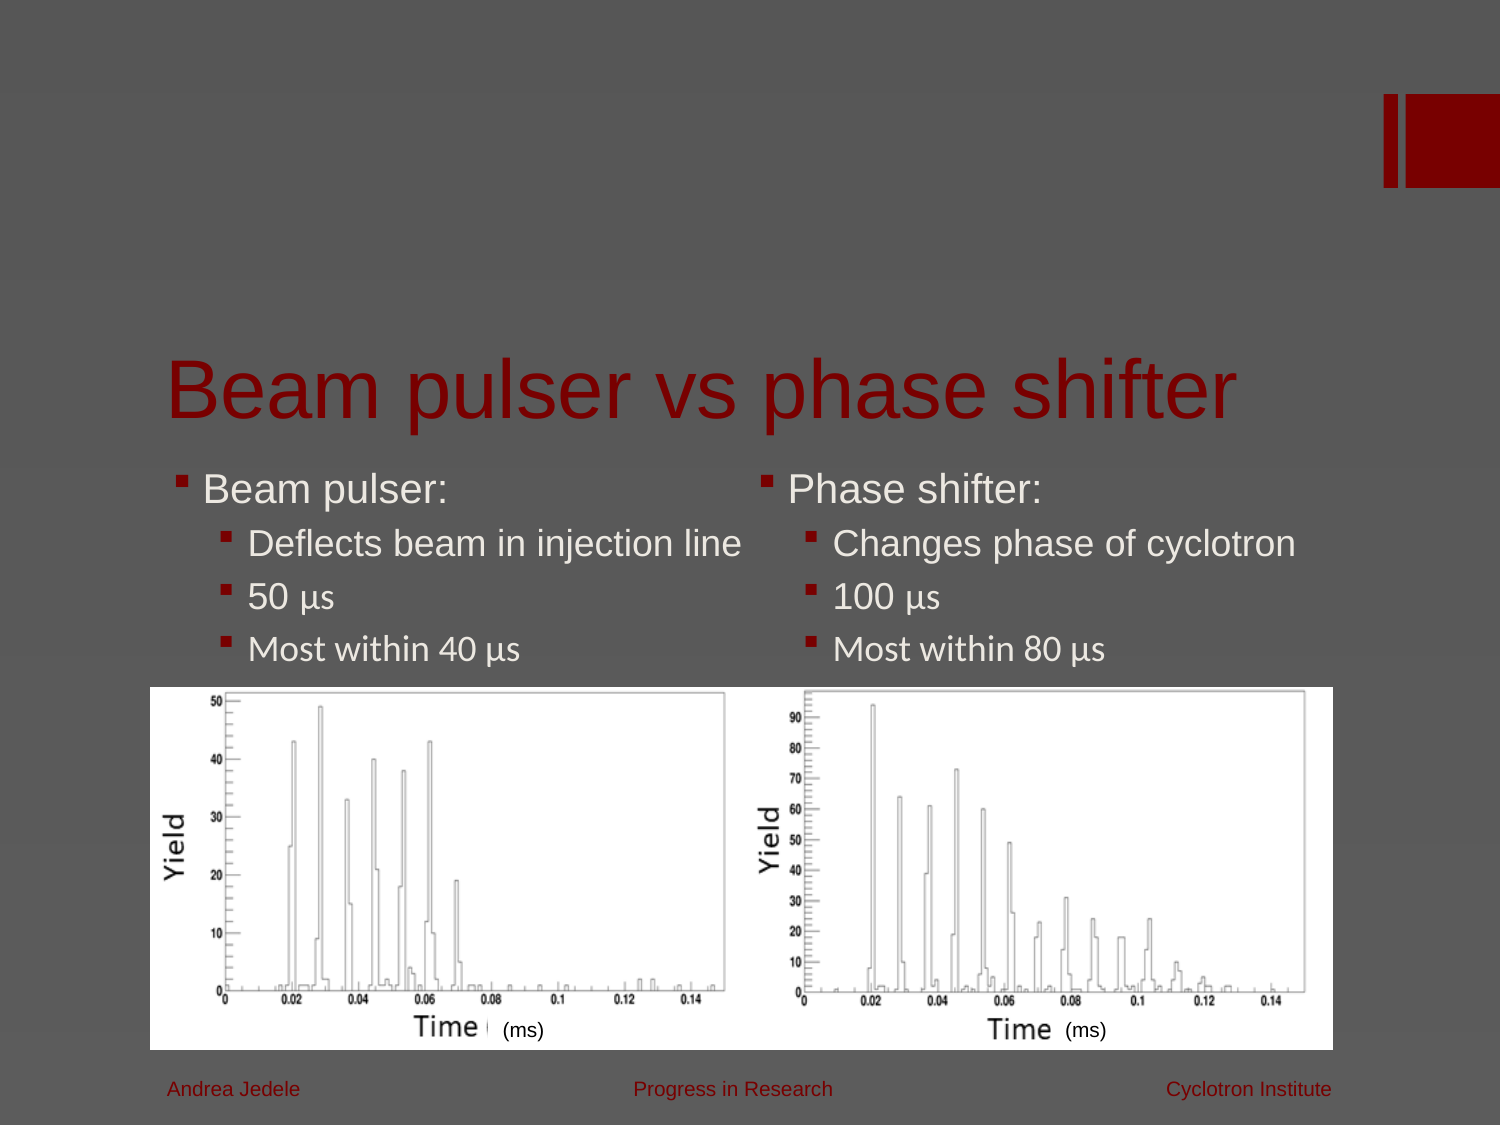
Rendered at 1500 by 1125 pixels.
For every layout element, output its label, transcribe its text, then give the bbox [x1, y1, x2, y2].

picture [149, 686, 1334, 1051]
footer Andrea Jedele Progress in Research Cyclotron Institute [0, 1075, 1500, 1125]
list Beam pulser: Deflects beam in injection line 50 μs Most within 40 μs Phase shifter: Changes phase of cyclotron 100 μs Most within 80 μs [150, 454, 1350, 763]
title Beam pulser vs phase shifter [150, 253, 1350, 443]
